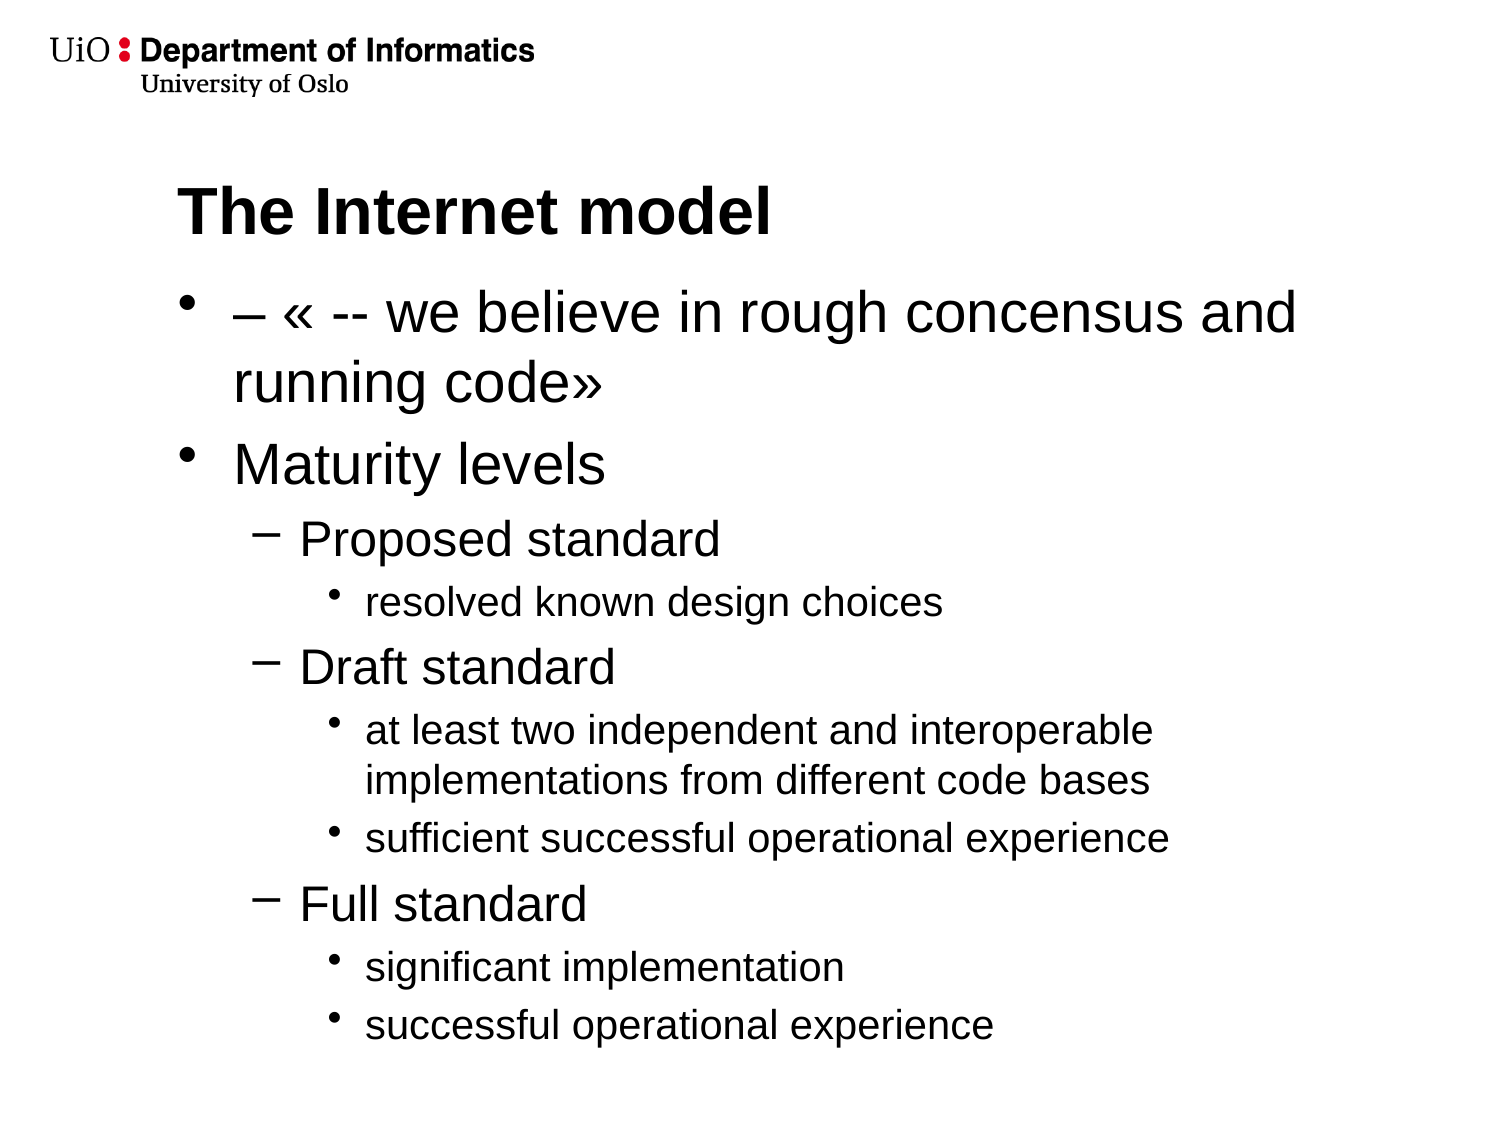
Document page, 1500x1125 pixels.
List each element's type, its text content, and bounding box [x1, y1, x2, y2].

title The Internet model [162, 137, 1425, 267]
picture [50, 37, 534, 97]
list – « -- we believe in rough concensus and running code» Maturity levels Proposed standard resolved known design choices Draft standard at least two independent and interoperable implementations from different code bases sufficient successful operational experience Full standard significant implementation successful operational experience [162, 267, 1425, 1000]
